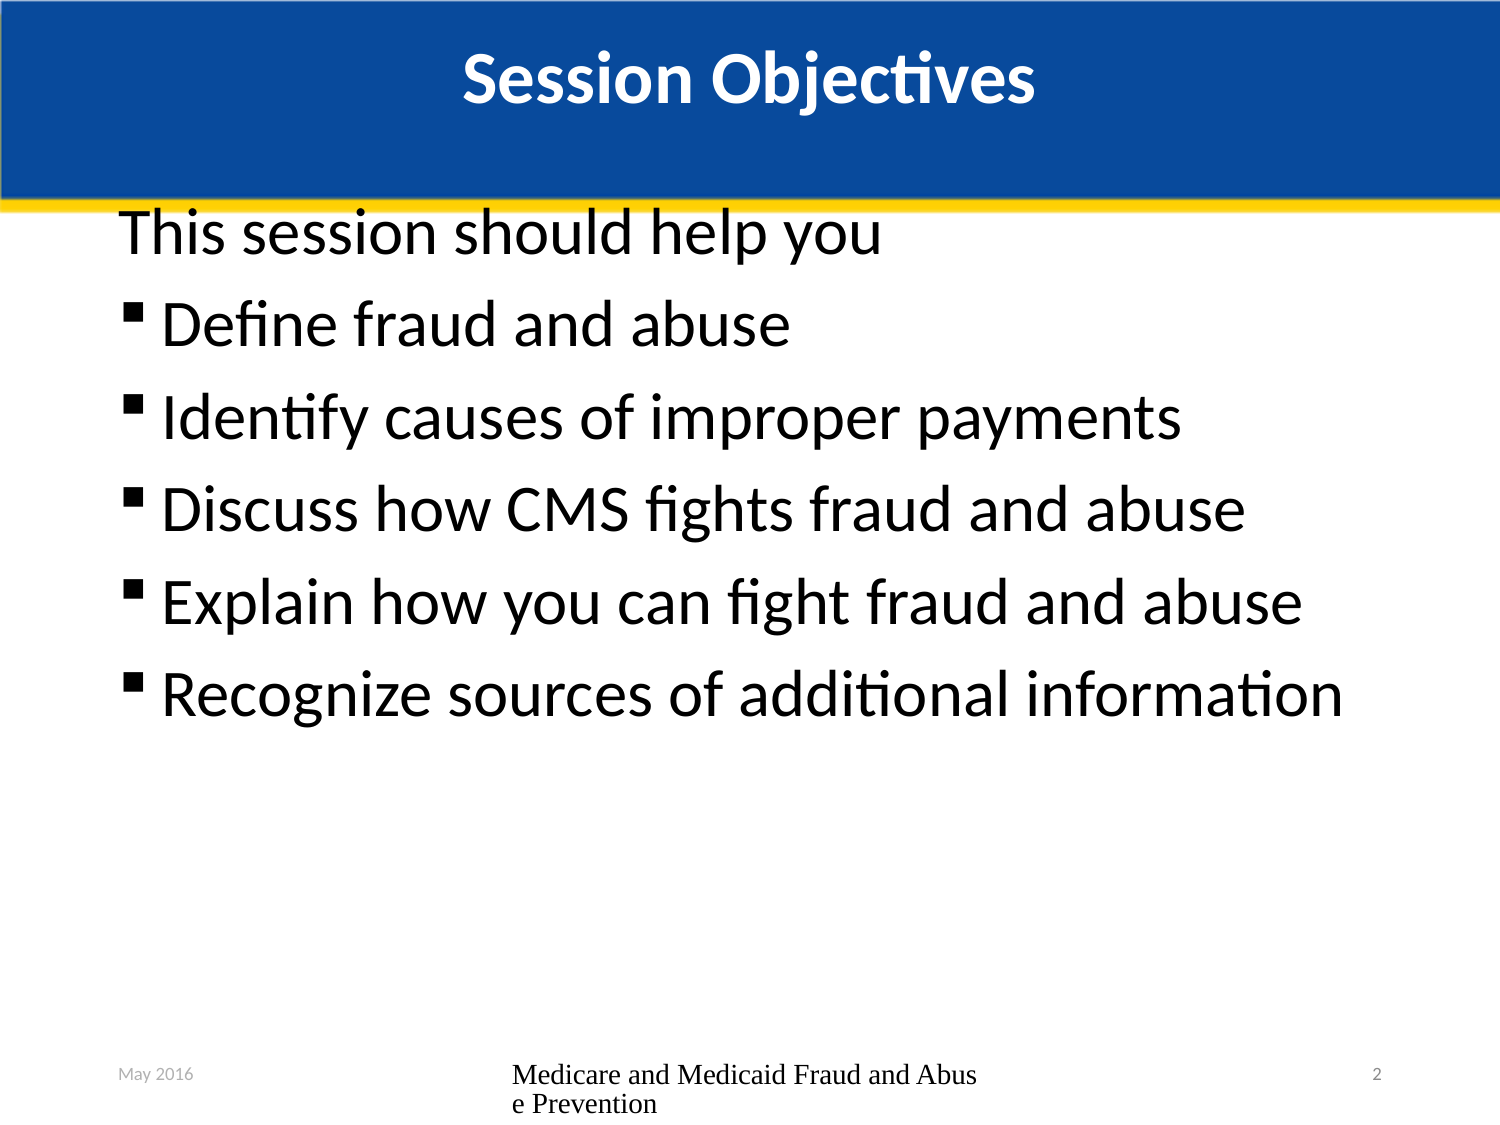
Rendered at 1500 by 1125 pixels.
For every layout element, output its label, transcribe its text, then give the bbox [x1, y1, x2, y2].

footer Medicare and Medicaid Fraud and Abuse Prevention [496, 1042, 1004, 1103]
slide_number 2 [1059, 1042, 1397, 1103]
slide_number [103, 1042, 441, 1103]
list This session should help you Define fraud and abuse Identify causes of improper payments Discuss how CMS fights fraud and abuse Explain how you can fight fraud and abuse Recognize sources of additional information [103, 180, 1397, 1014]
title Session Objectives [0, 1, 1500, 157]
picture [0, 157, 1500, 1125]
